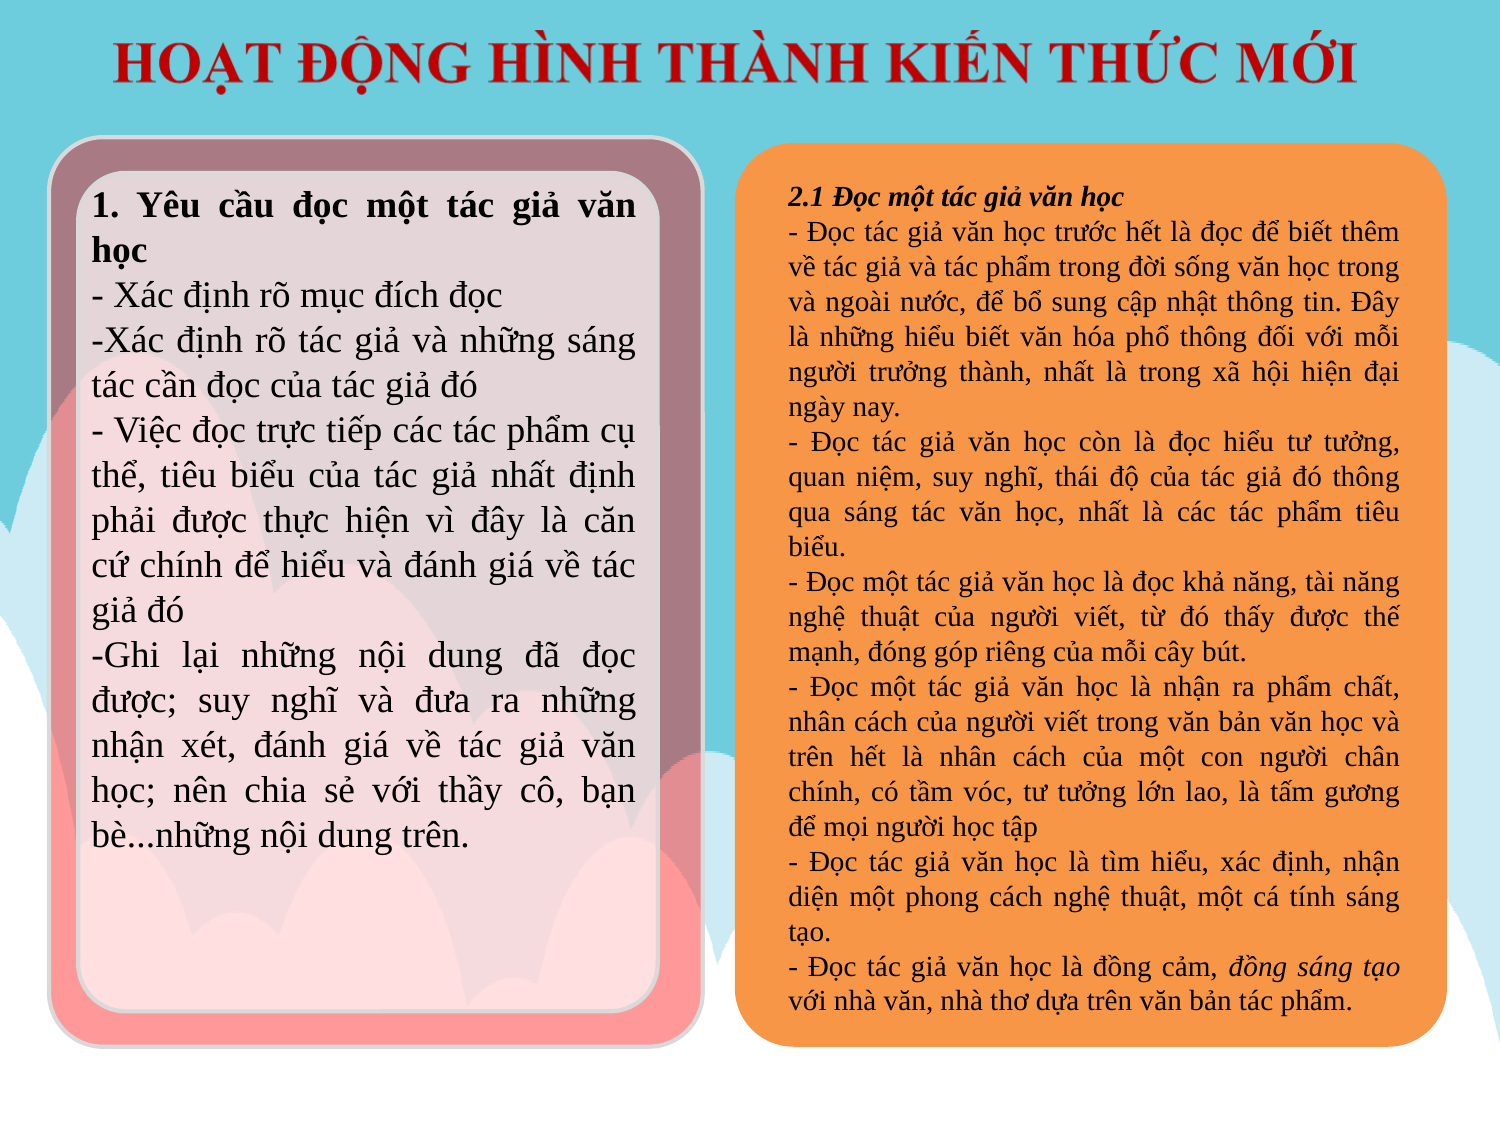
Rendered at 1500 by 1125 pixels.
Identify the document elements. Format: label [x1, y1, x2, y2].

text_box [48, 136, 703, 1047]
picture [0, 0, 1500, 1125]
text_box [734, 142, 1448, 1047]
text_box [25, 0, 735, 411]
